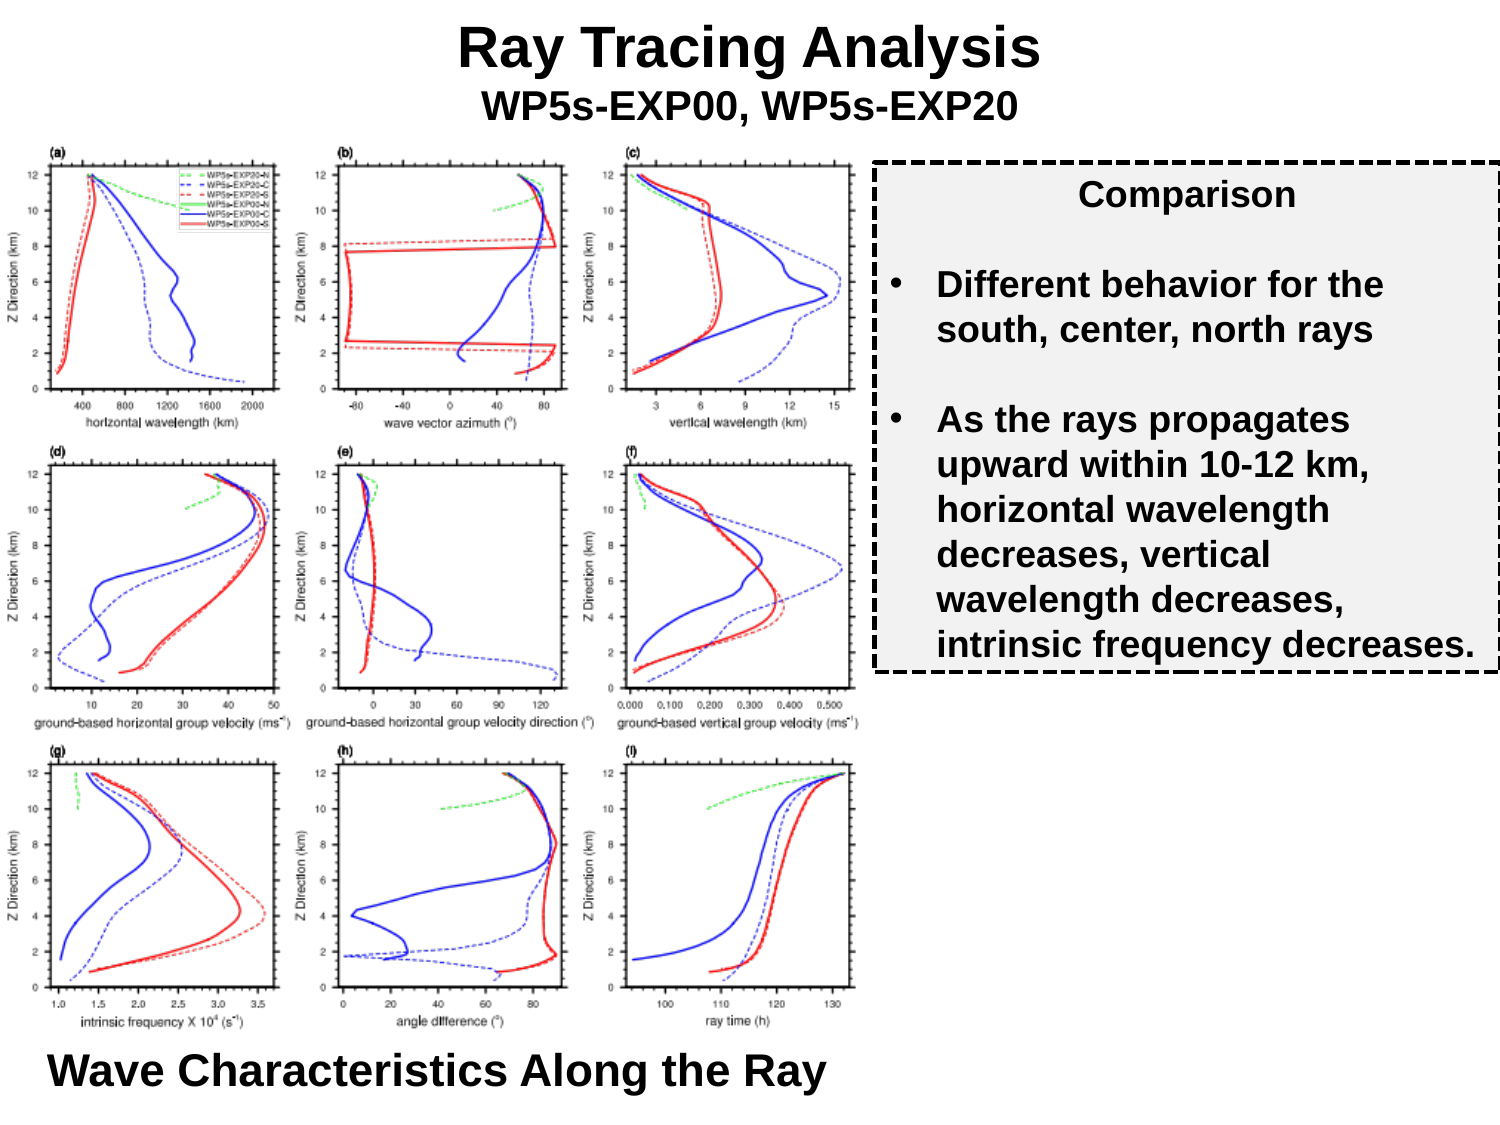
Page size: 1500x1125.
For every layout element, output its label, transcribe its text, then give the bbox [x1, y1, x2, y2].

picture [0, 137, 864, 1034]
text_box Wave Characteristics Along the Ray [0, 1032, 875, 1103]
text_box Comparison Different behavior for the south, center, north rays As the rays propagates upward within 10-12 km, horizontal wavelength decreases, vertical wavelength decreases, intrinsic frequency decreases. [874, 162, 1500, 673]
text_box Ray Tracing Analysis WP5s-EXP00, WP5s-EXP20 [0, 0, 1500, 138]
